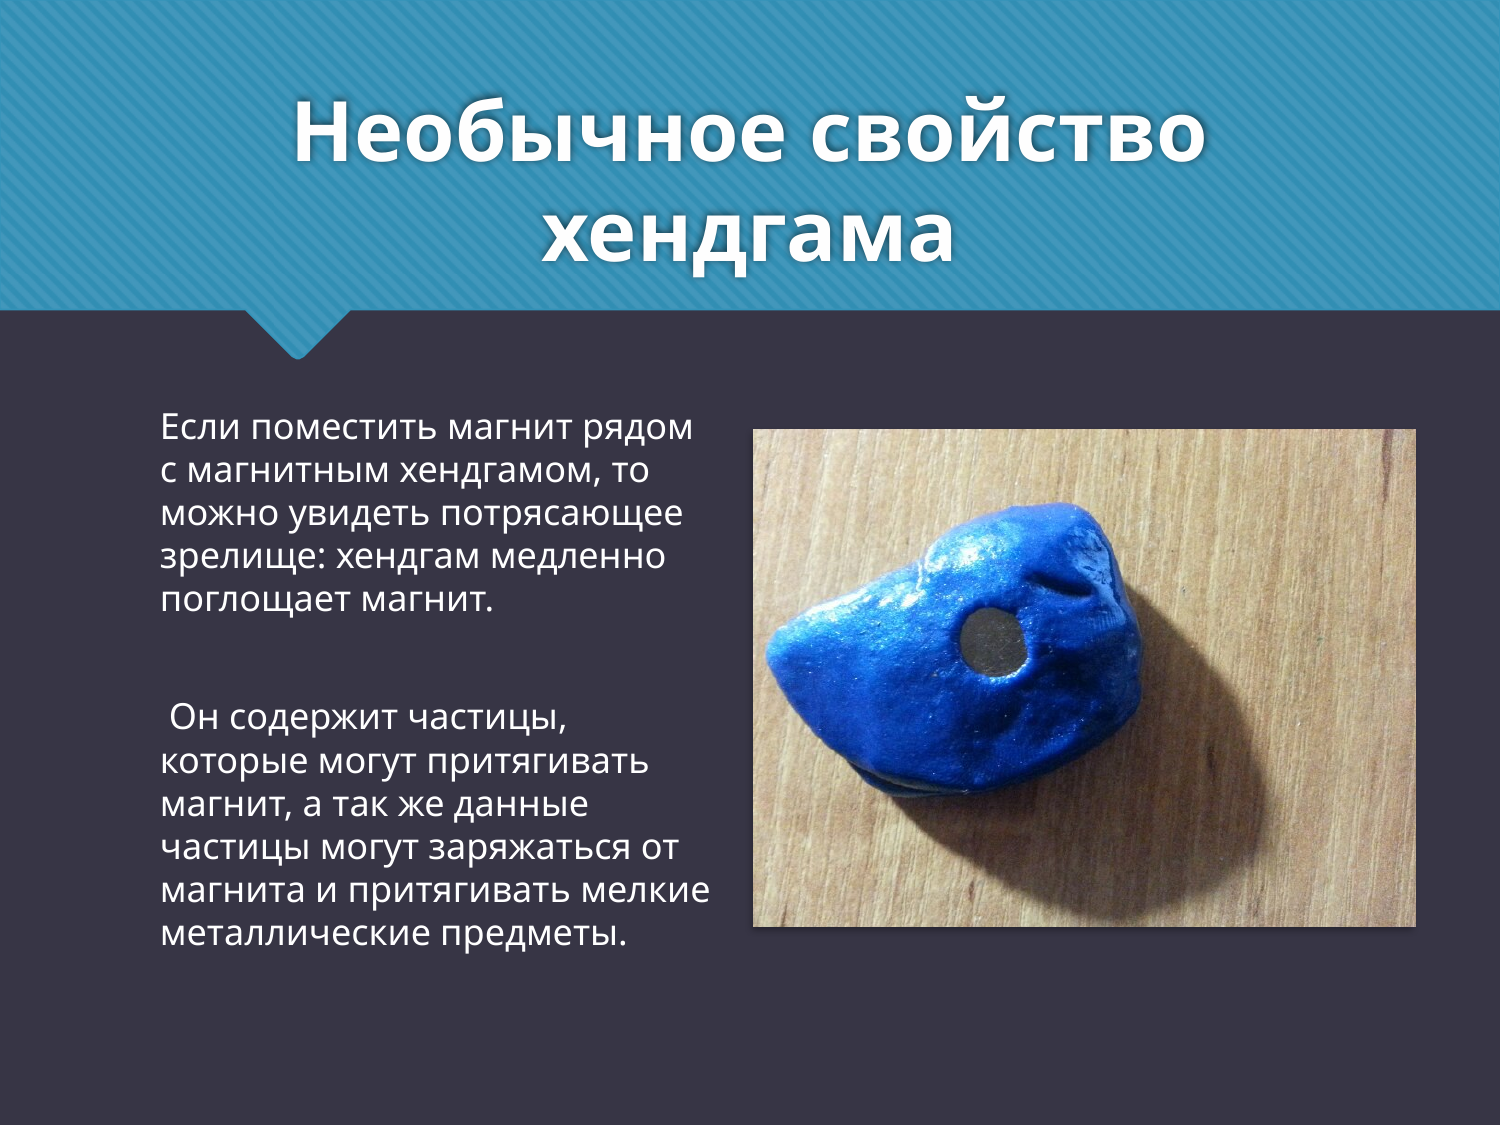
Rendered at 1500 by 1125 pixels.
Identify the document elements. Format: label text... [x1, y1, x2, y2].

picture [752, 429, 1416, 927]
list Если поместить магнит рядом с магнитным хендгамом, то можно увидеть потрясающее зрелище: хендгам медленно поглощает магнит. Он содержит частицы, которые могут притягивать магнит, а так же данные частицы могут заряжаться от магнита и притягивать мелкие металлические предметы. [144, 373, 727, 983]
title Необычное свойство хендгама [140, 42, 1360, 286]
